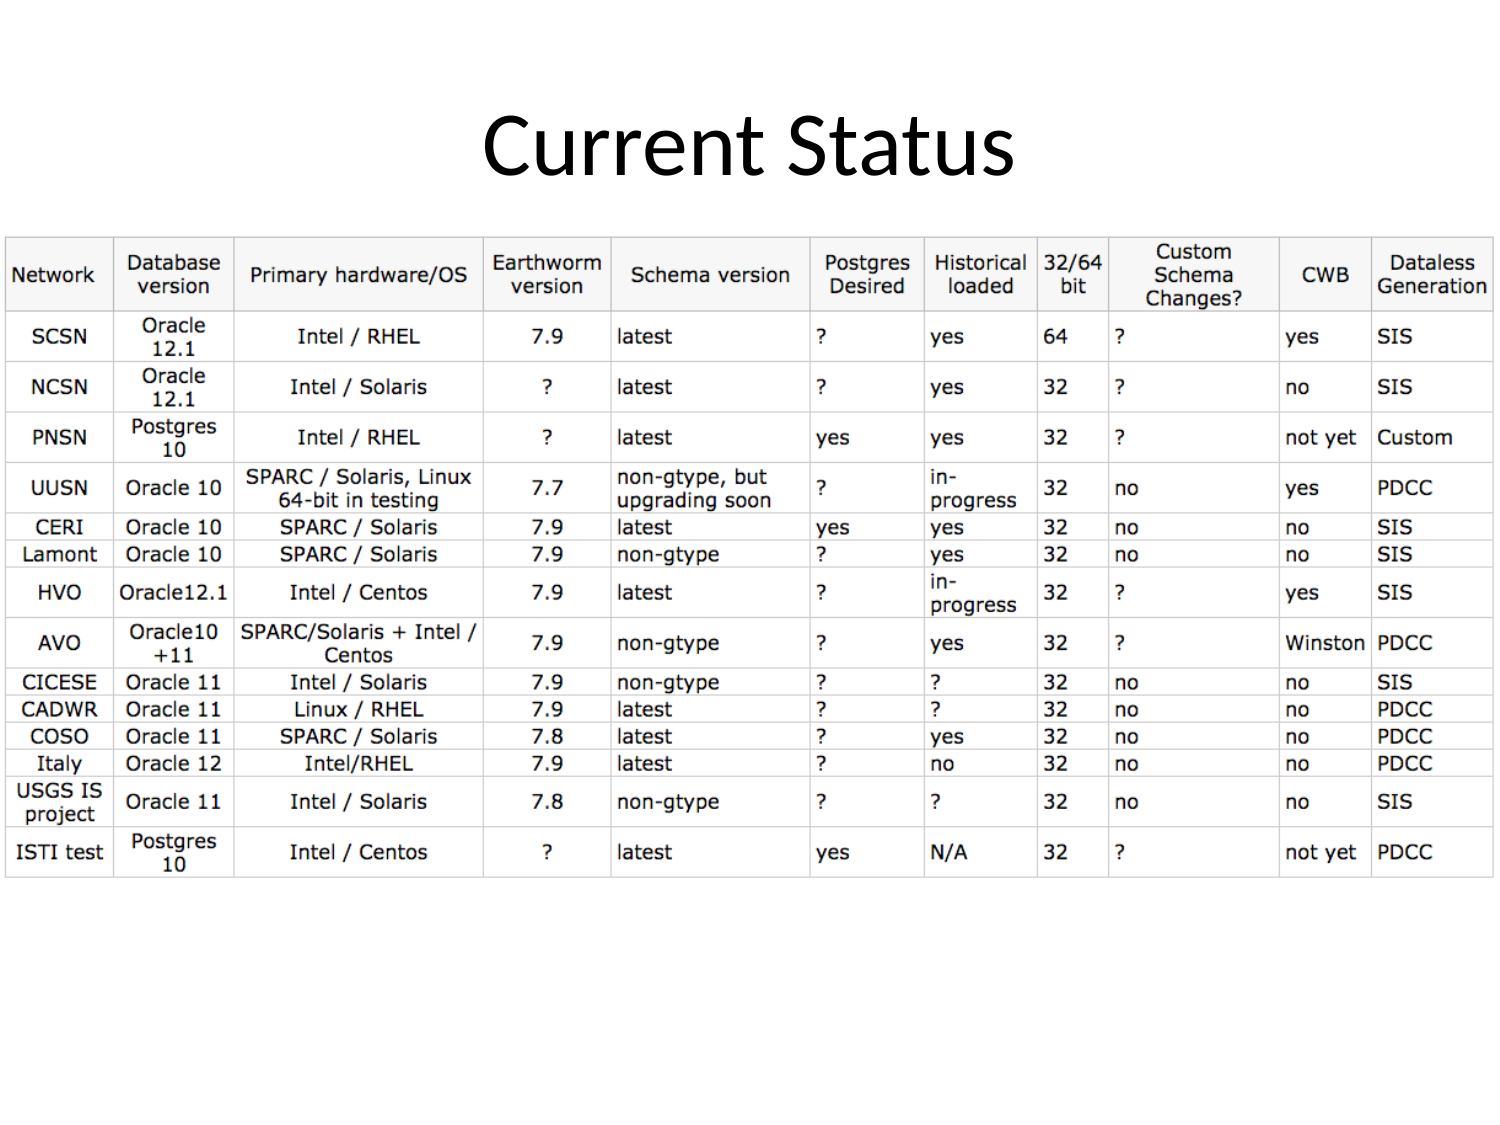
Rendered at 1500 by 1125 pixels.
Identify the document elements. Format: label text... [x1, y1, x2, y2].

picture [0, 233, 1500, 889]
title Current Status [75, 45, 1425, 231]
